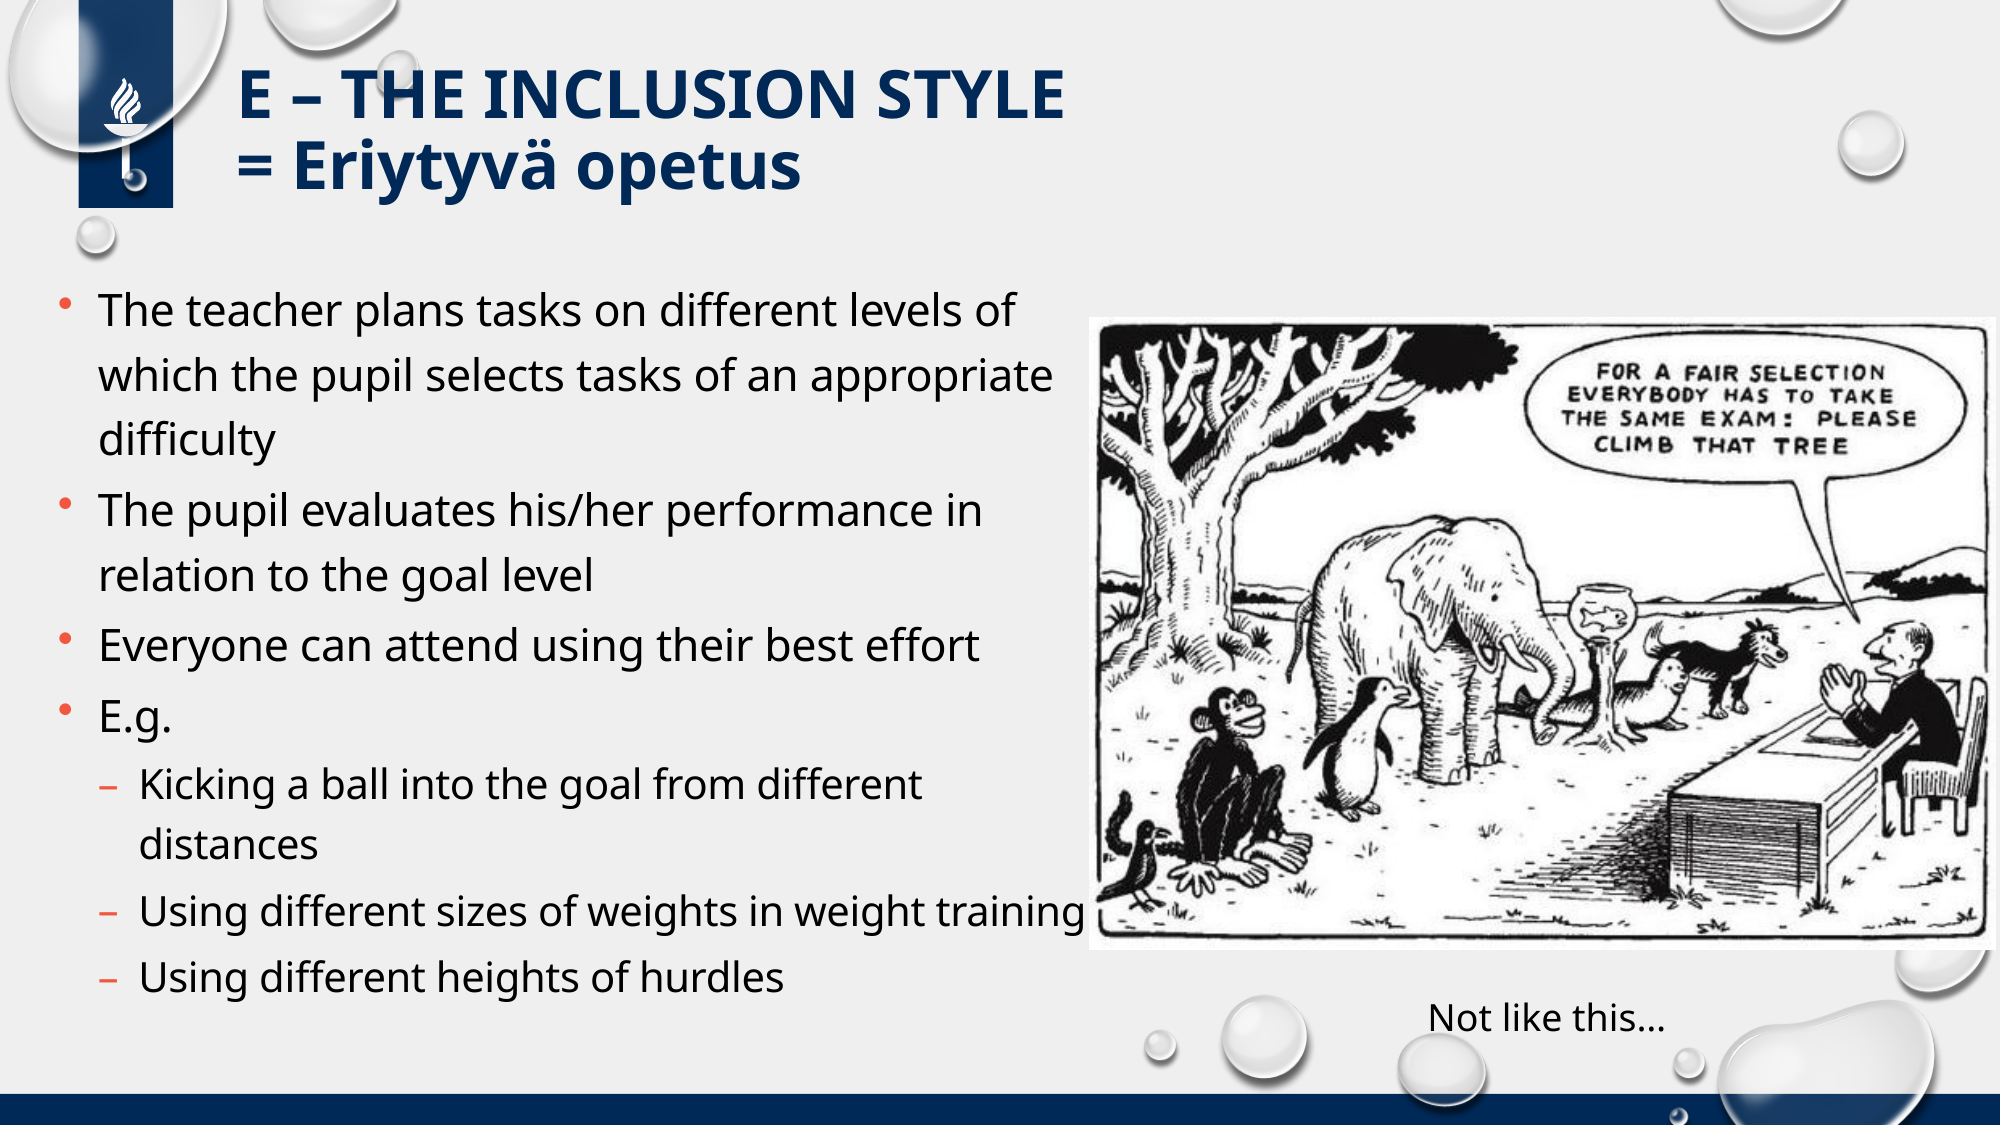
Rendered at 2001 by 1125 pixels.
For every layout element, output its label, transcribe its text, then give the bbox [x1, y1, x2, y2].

picture [0, 0, 2000, 1125]
title E – THE INCLUSION STYLE = Eriytyvä opetus [236, 60, 1851, 232]
text_box Not like this… [1412, 986, 1682, 1047]
list The teacher plans tasks on different levels of which the pupil selects tasks of an appropriate difficulty The pupil evaluates his/her performance in relation to the goal level Everyone can attend using their best effort E.g. Kicking a ball into the goal from different distances Using different sizes of weights in weight training Using different heights of hurdles [57, 271, 1090, 1048]
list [1089, 317, 1996, 950]
